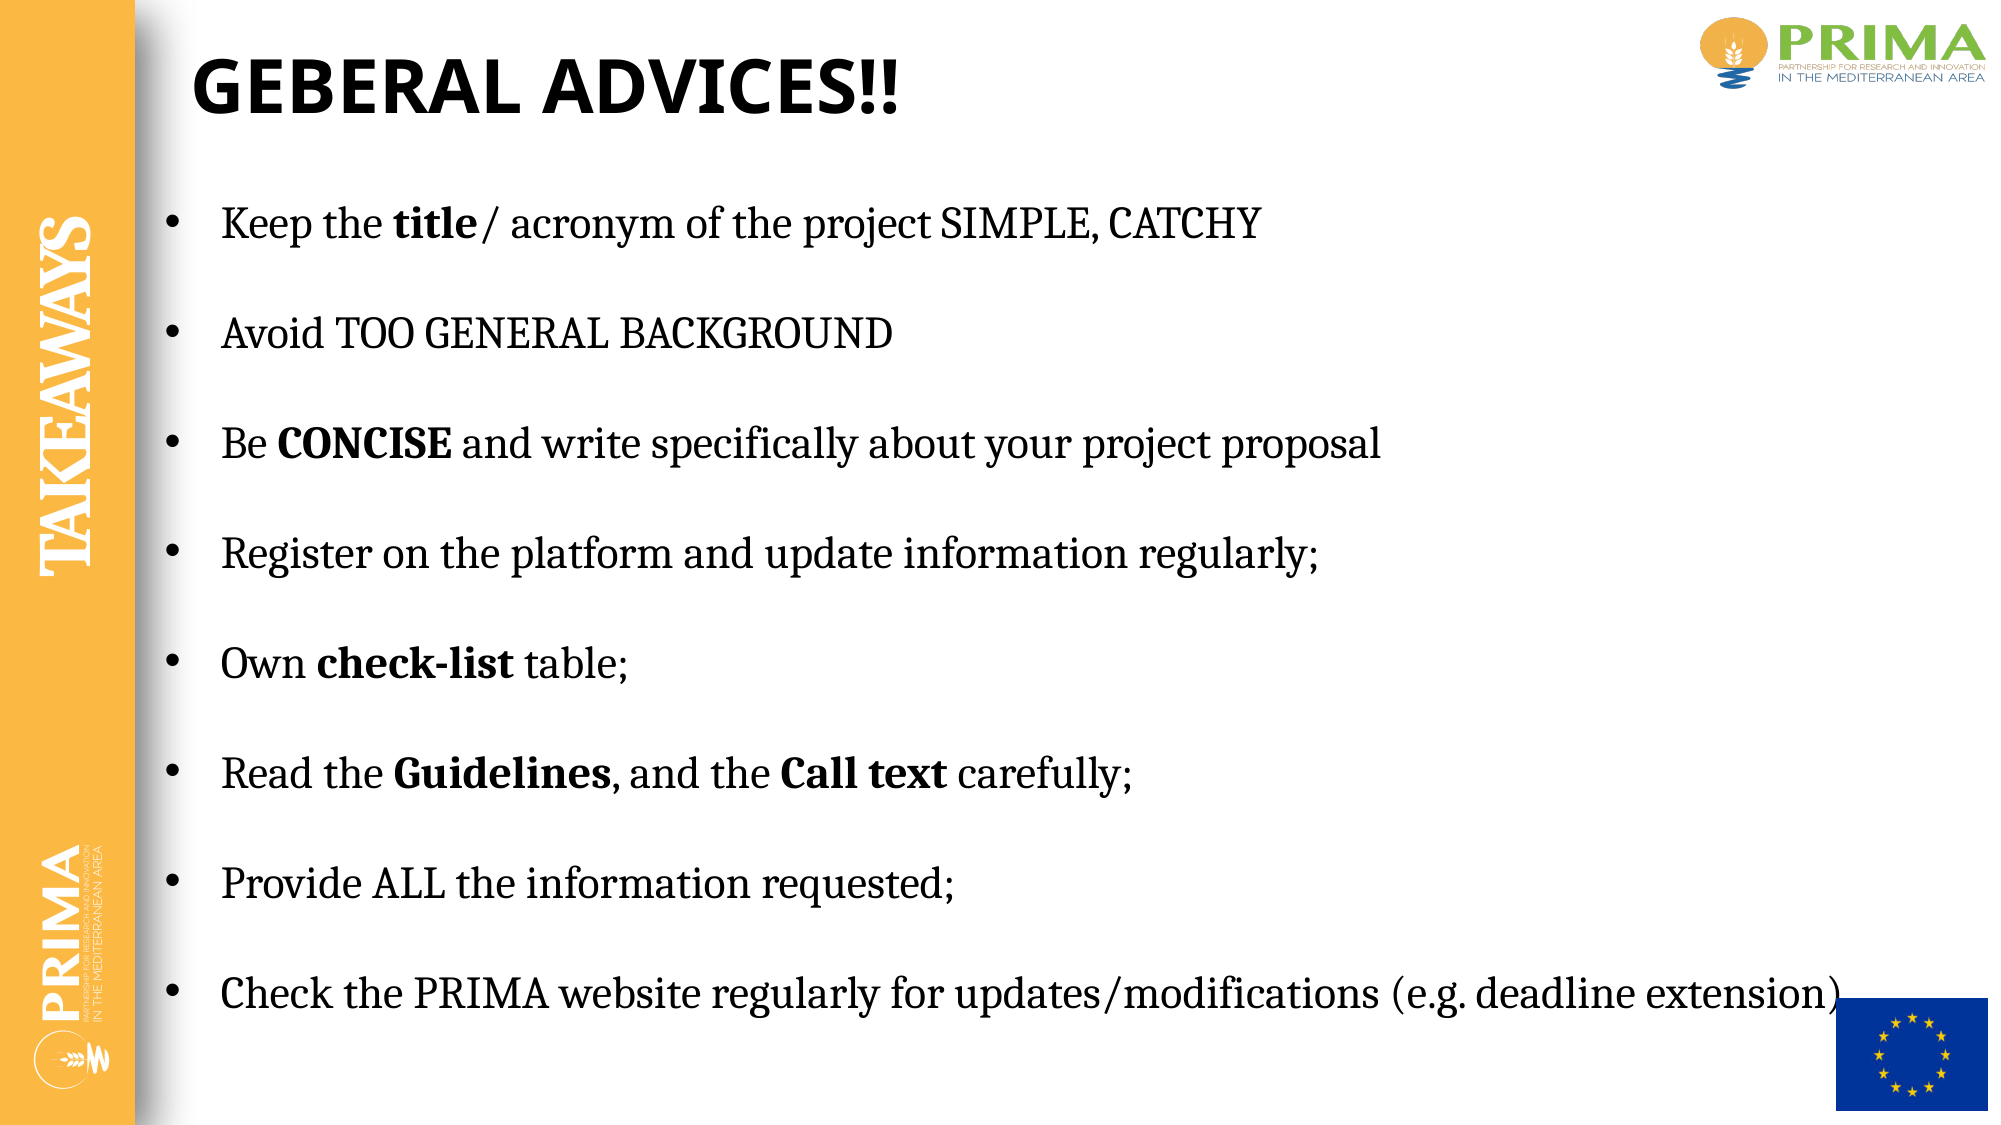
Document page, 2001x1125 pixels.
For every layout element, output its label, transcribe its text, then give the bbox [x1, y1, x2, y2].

picture [0, 0, 135, 1125]
picture [1698, 14, 1988, 92]
picture [1836, 998, 1988, 1111]
text_box Keep the title/ acronym of the project SIMPLE, CATCHY Avoid TOO GENERAL BACKGROUND Be CONCISE and write specifically about your project proposal Register on the platform and update information regularly; Own check-list table; Read the Guidelines, and the Call text carefully; Provide ALL the information requested; Check the PRIMA website regularly for updates/modifications (e.g. deadline extension). [149, 130, 1955, 1050]
title GEBERAL Advices!! [175, 35, 1535, 149]
